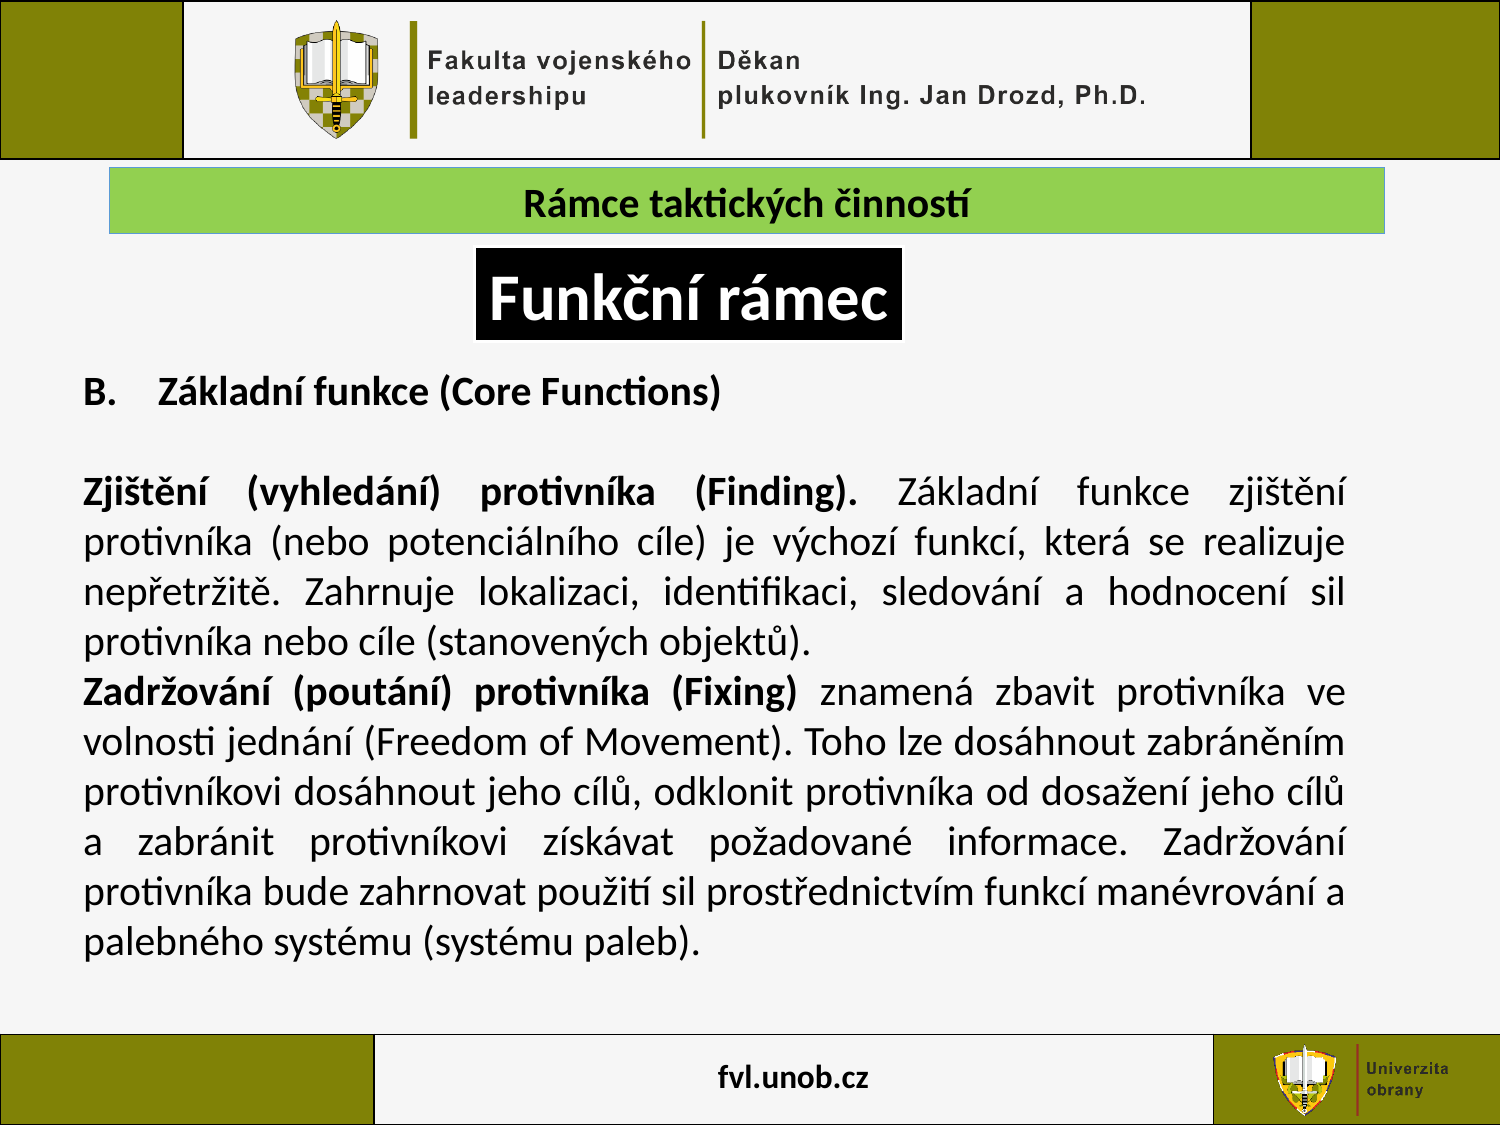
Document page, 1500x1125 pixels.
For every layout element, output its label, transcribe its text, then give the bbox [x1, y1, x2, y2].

text_box Základní funkce (Core Functions) Zjištění (vyhledání) protivníka (Finding). Základní funkce zjištění protivníka (nebo potenciálního cíle) je výchozí funkcí, která se realizuje nepřetržitě. Zahrnuje lokalizaci, identifikaci, sledování a hodnocení sil protivníka nebo cíle (stanovených objektů). Zadržování (poutání) protivníka (Fixing) znamená zbavit protivníka ve volnosti jednání (Freedom of Movement). Toho lze dosáhnout zabráněním protivníkovi dosáhnout jeho cílů, odklonit protivníka od dosažení jeho cílů a zabránit protivníkovi získávat požadované informace. Zadržování protivníka bude zahrnovat použití sil prostřednictvím funkcí manévrování a palebného systému (systému paleb). [68, 356, 1361, 972]
text_box Rámce taktických činností [109, 167, 1385, 234]
picture [294, 20, 1144, 139]
text_box Funkční rámec [473, 245, 905, 343]
picture [1273, 1044, 1448, 1116]
